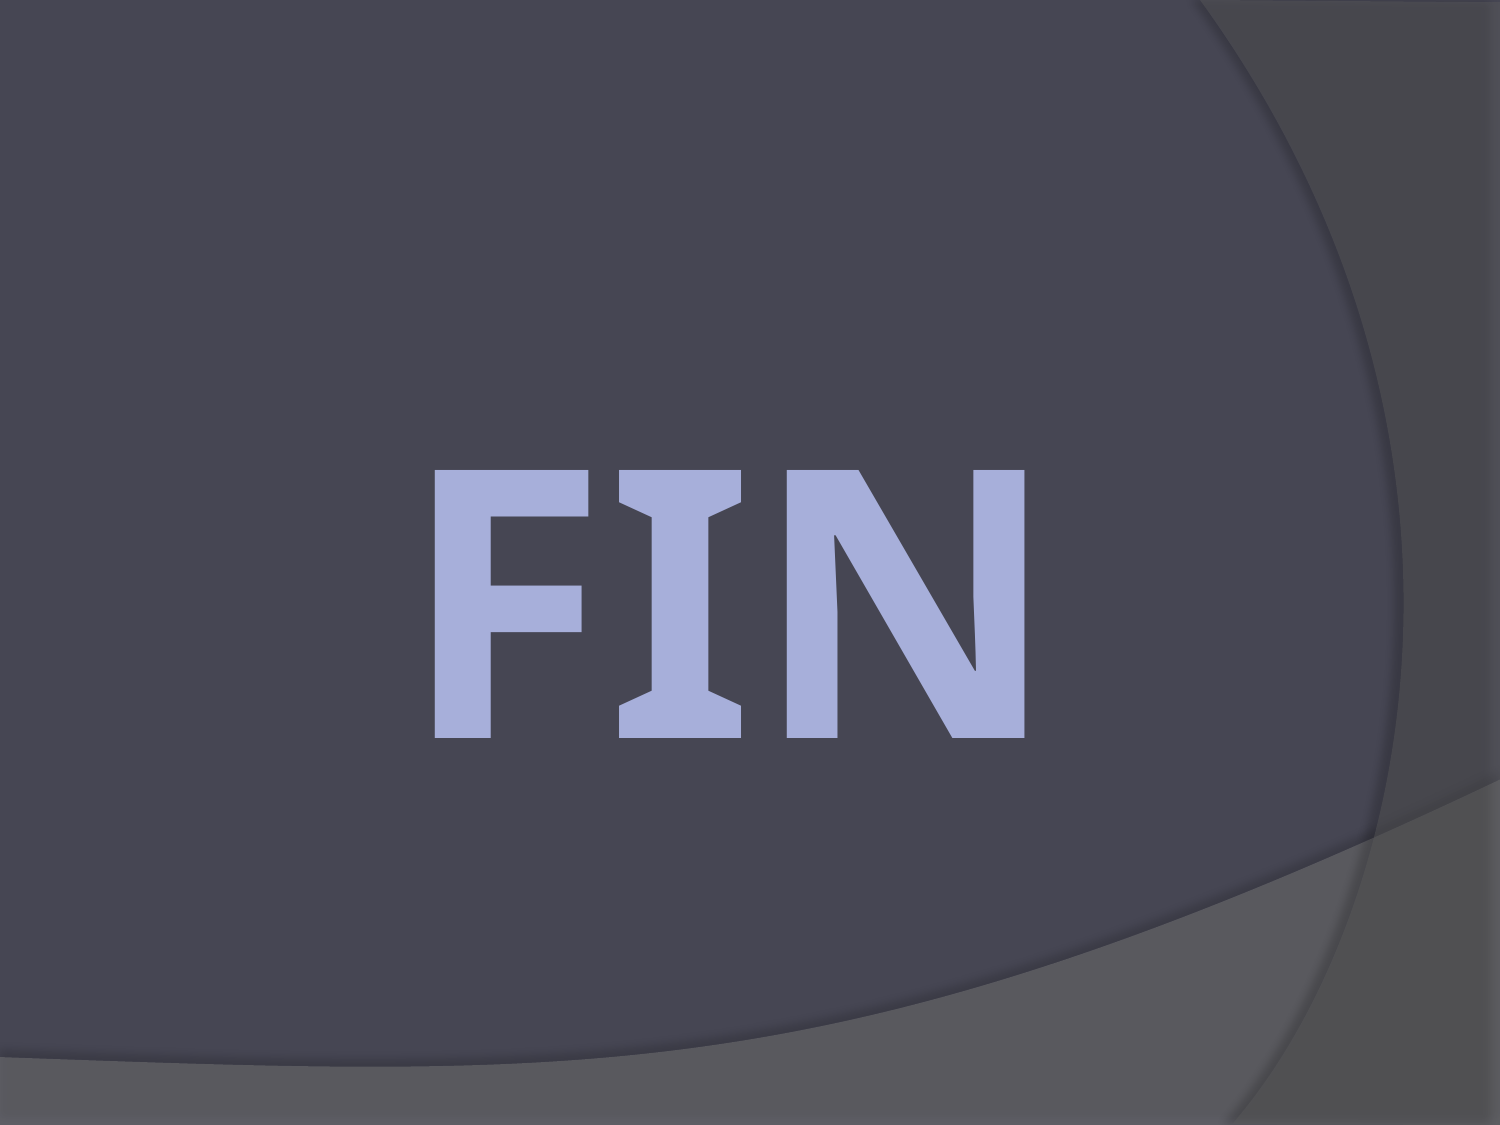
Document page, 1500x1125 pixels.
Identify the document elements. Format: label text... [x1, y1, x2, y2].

list Fin [64, 42, 1390, 823]
